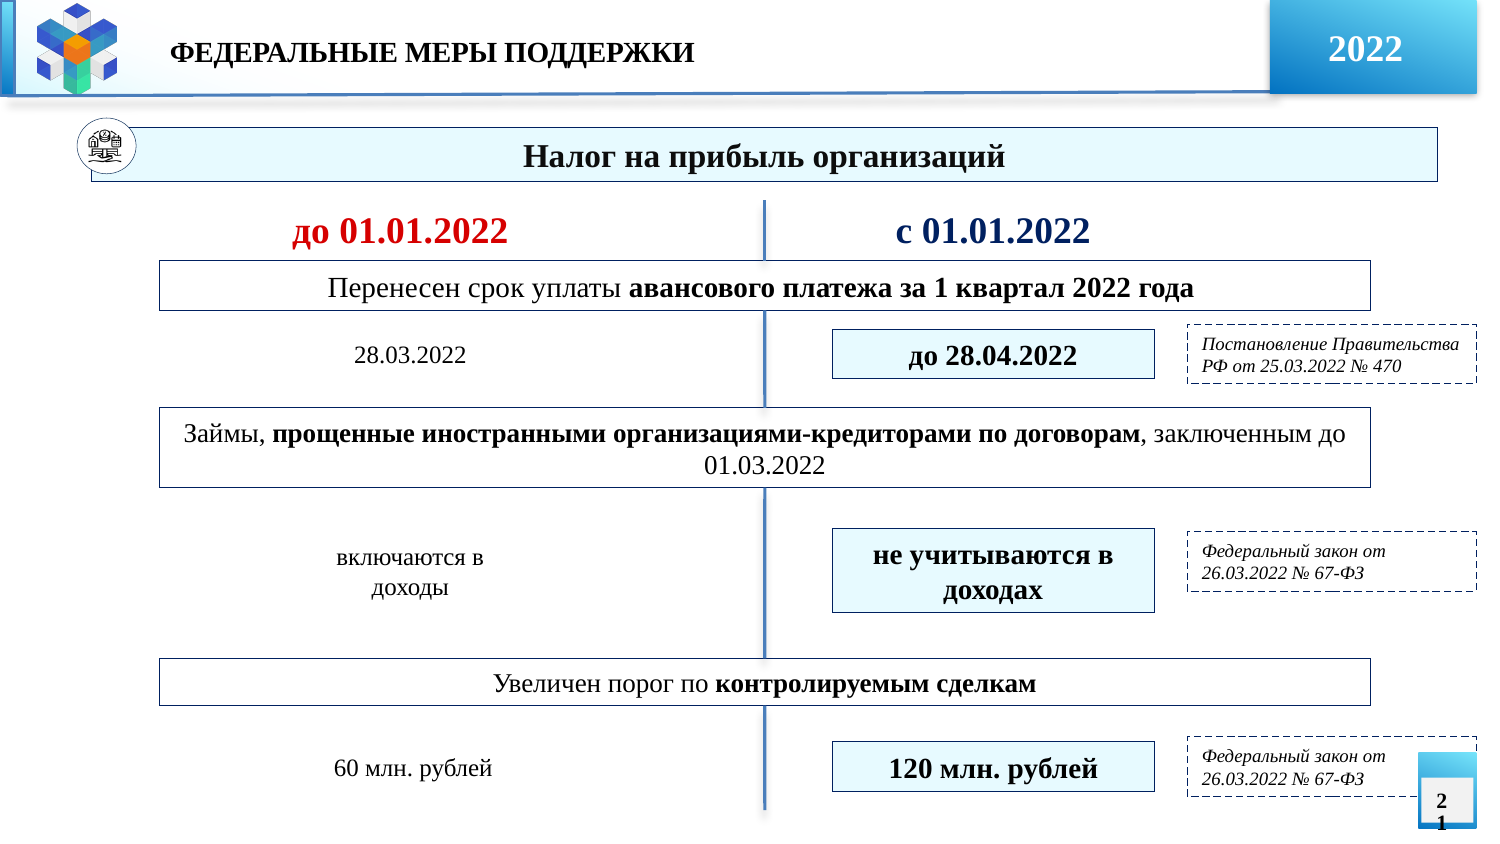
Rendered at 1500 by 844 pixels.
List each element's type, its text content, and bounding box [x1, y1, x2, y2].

text_box до 01.01.2022 [277, 198, 524, 259]
text_box [0, 0, 16, 98]
text_box 60 млн. рублей [285, 744, 536, 790]
text_box [16, 0, 584, 90]
text_box Займы, прощенные иностранными организациями-кредиторами по договорам, заключенным до 01.03.2022 [159, 407, 1371, 488]
text_box [1269, 0, 1477, 94]
slide_number 21 [1421, 777, 1474, 823]
text_box 2022 [1313, 16, 1418, 77]
text_box Постановление Правительства РФ от 25.03.2022 № 470 [1187, 324, 1477, 384]
text_box 120 млн. рублей [832, 741, 1155, 792]
picture [87, 128, 122, 164]
text_box включаются в доходы [285, 533, 536, 609]
text_box до 28.04.2022 [832, 329, 1155, 379]
text_box [74, 115, 139, 176]
text_box Увеличен порог по контролируемым сделкам [159, 658, 1371, 706]
text_box Перенесен срок уплаты авансового платежа за 1 квартал 2022 года [159, 260, 1371, 311]
text_box Федеральный закон от 26.03.2022 № 67-ФЗ [1187, 736, 1477, 797]
text_box Налог на прибыль организаций [91, 127, 1438, 182]
text_box не учитываются в доходах [832, 528, 1155, 613]
picture [36, 3, 118, 91]
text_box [7, 91, 1283, 97]
text_box 28.03.2022 [285, 331, 536, 377]
text_box с 01.01.2022 [880, 198, 1106, 259]
text_box [1416, 750, 1478, 830]
text_box Федеральный закон от 26.03.2022 № 67-ФЗ [1187, 531, 1477, 592]
text_box ФЕДЕРАЛЬНЫЕ МЕРЫ ПОДДЕРЖКИ [169, 3, 1202, 90]
